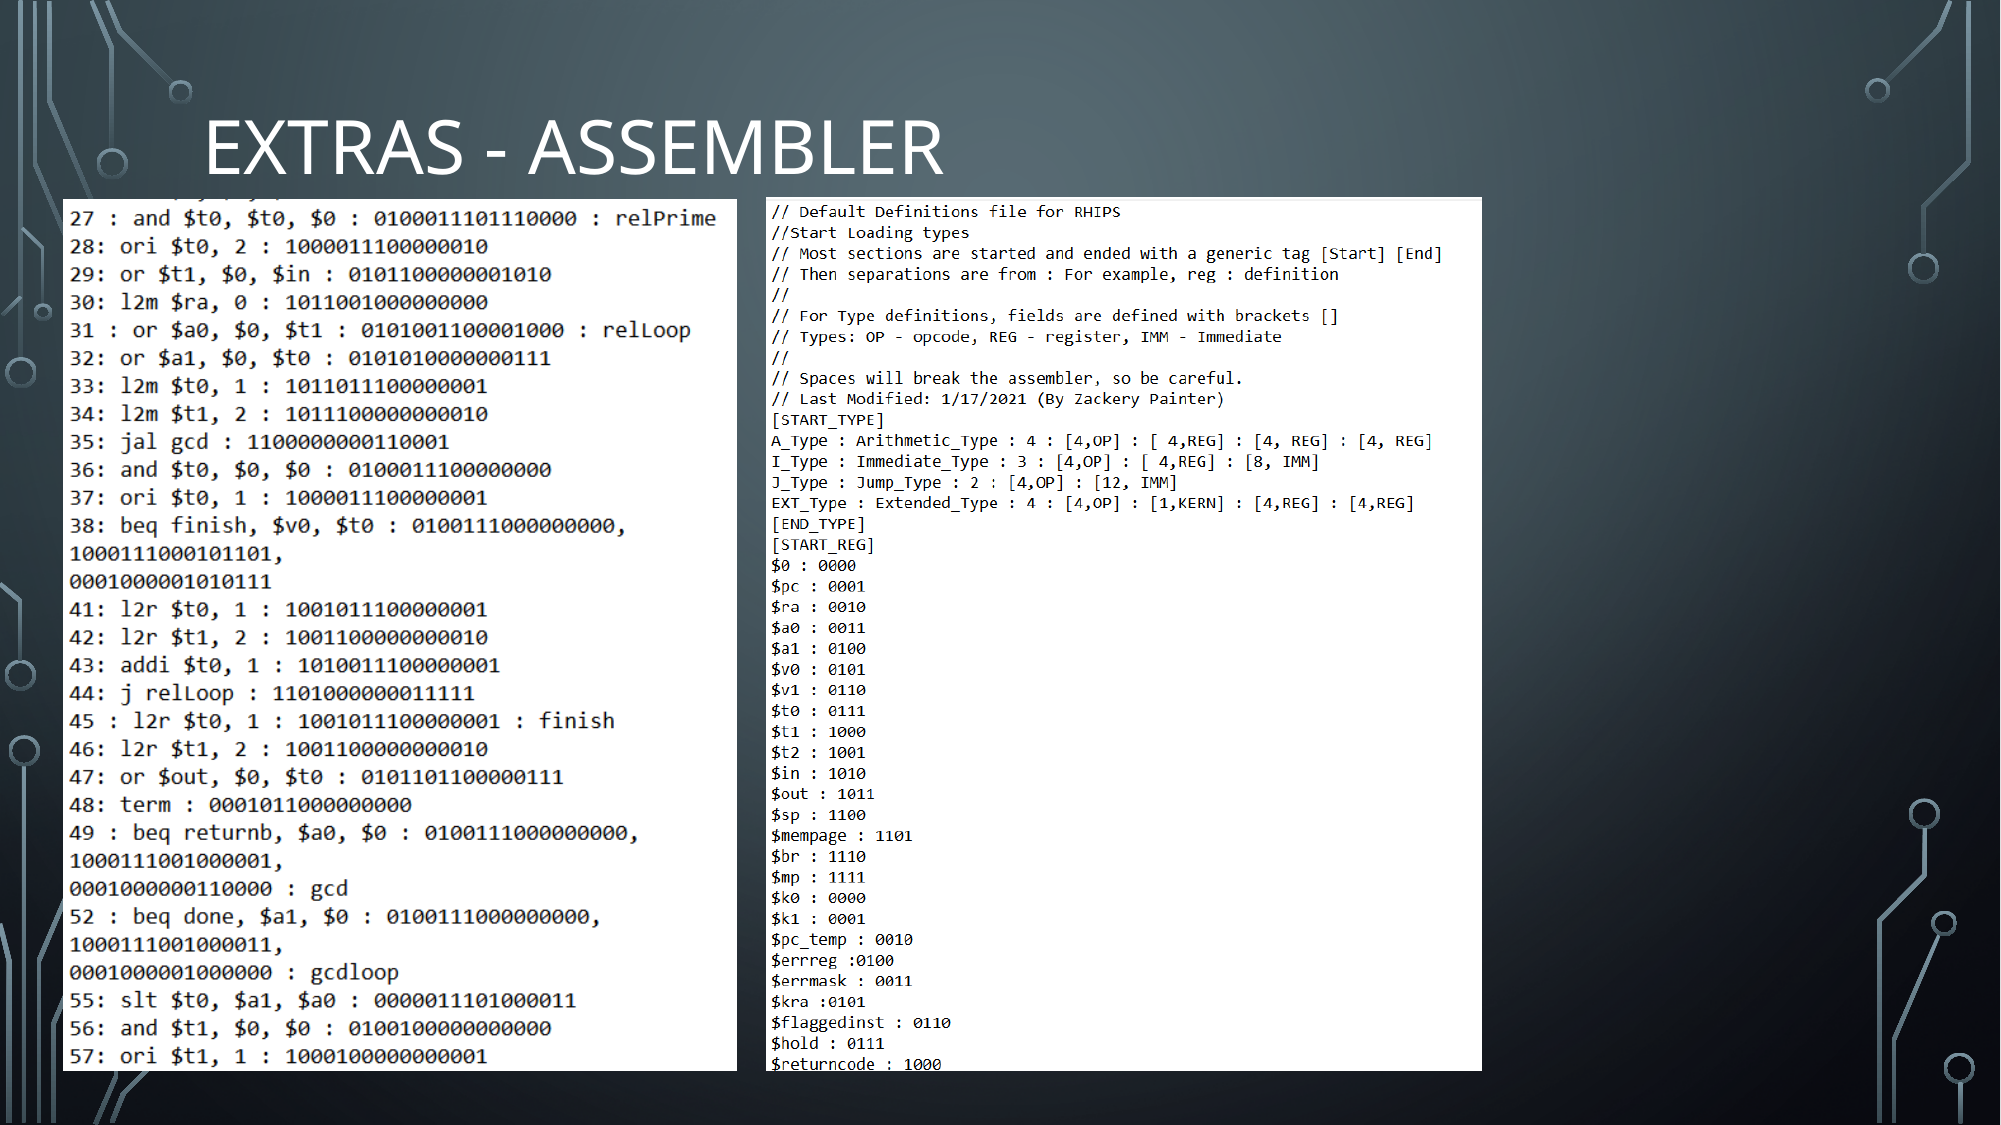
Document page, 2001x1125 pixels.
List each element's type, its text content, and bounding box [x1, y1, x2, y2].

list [62, 199, 737, 1071]
picture [766, 196, 1482, 1071]
title Extras - Assembler [187, 101, 1813, 200]
